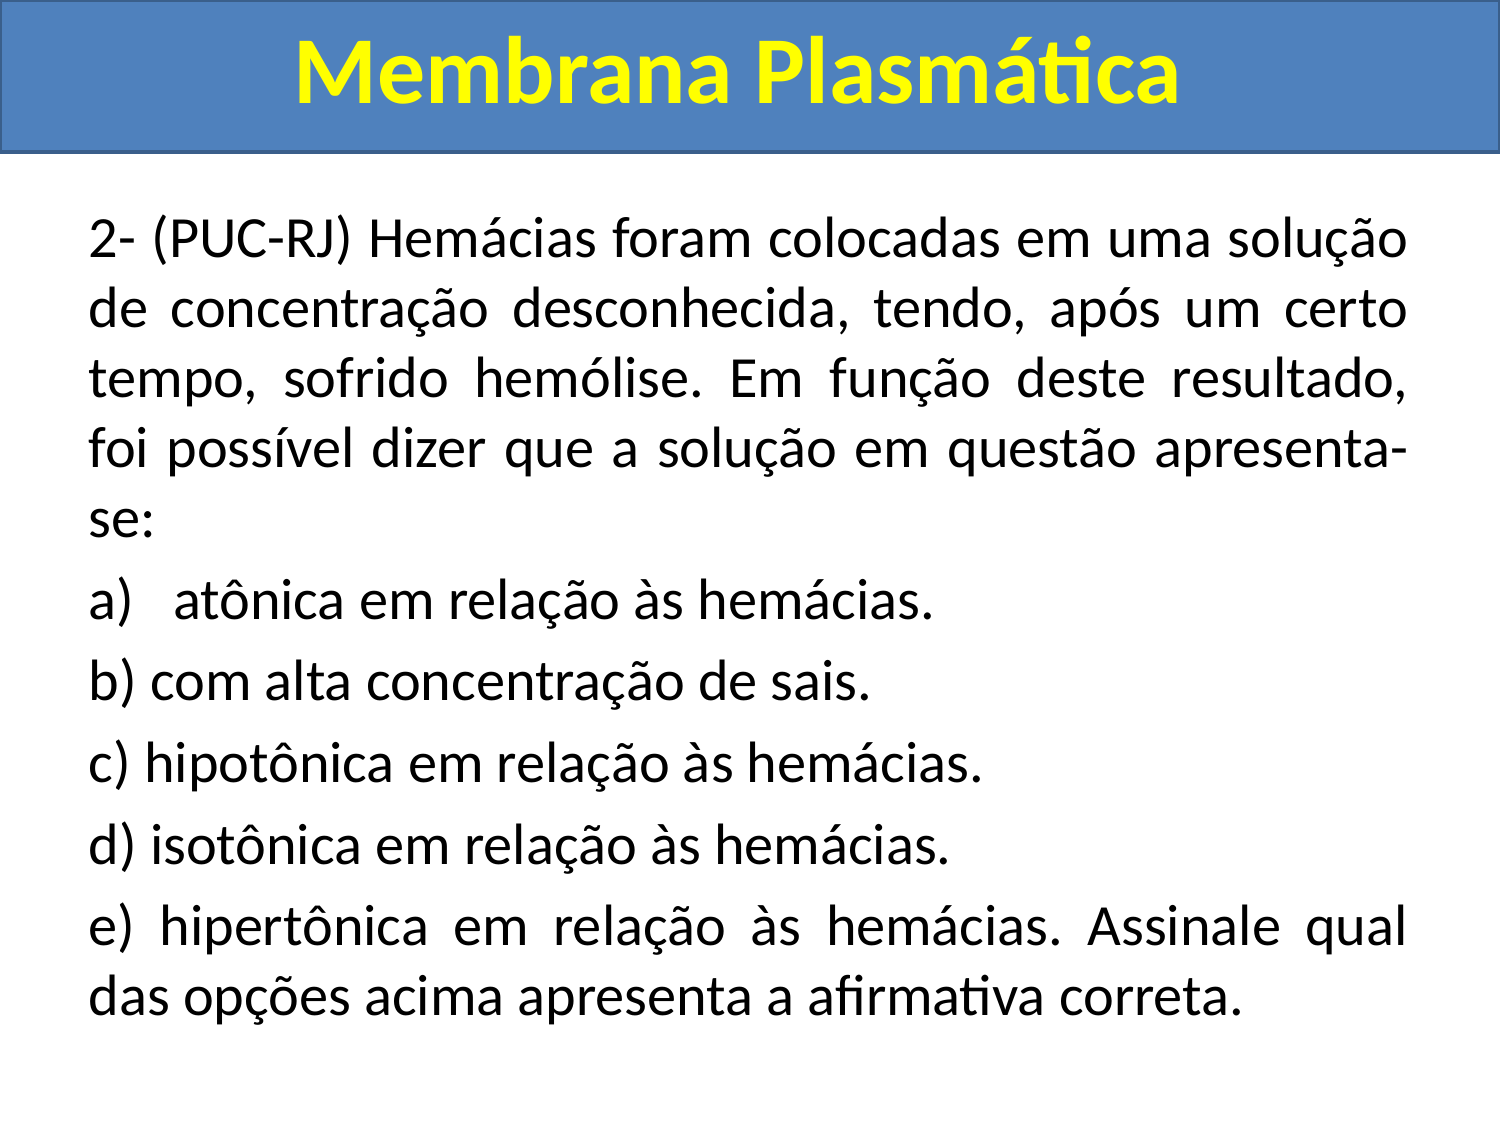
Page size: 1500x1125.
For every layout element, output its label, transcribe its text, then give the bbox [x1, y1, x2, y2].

text_box [0, 0, 1500, 154]
text_box Membrana Plasmática [52, 0, 1424, 130]
list 2- (PUC-RJ) Hemácias foram colocadas em uma solução de concentração desconhecida, tendo, após um certo tempo, sofrido hemólise. Em função deste resultado, foi possível dizer que a solução em questão apresenta-se: atônica em relação às hemácias. b) com alta concentração de sais. c) hipotônica em relação às hemácias. d) isotônica em relação às hemácias. e) hipertônica em relação às hemácias. Assinale qual das opções acima apresenta a afirmativa correta. [73, 191, 1424, 1125]
